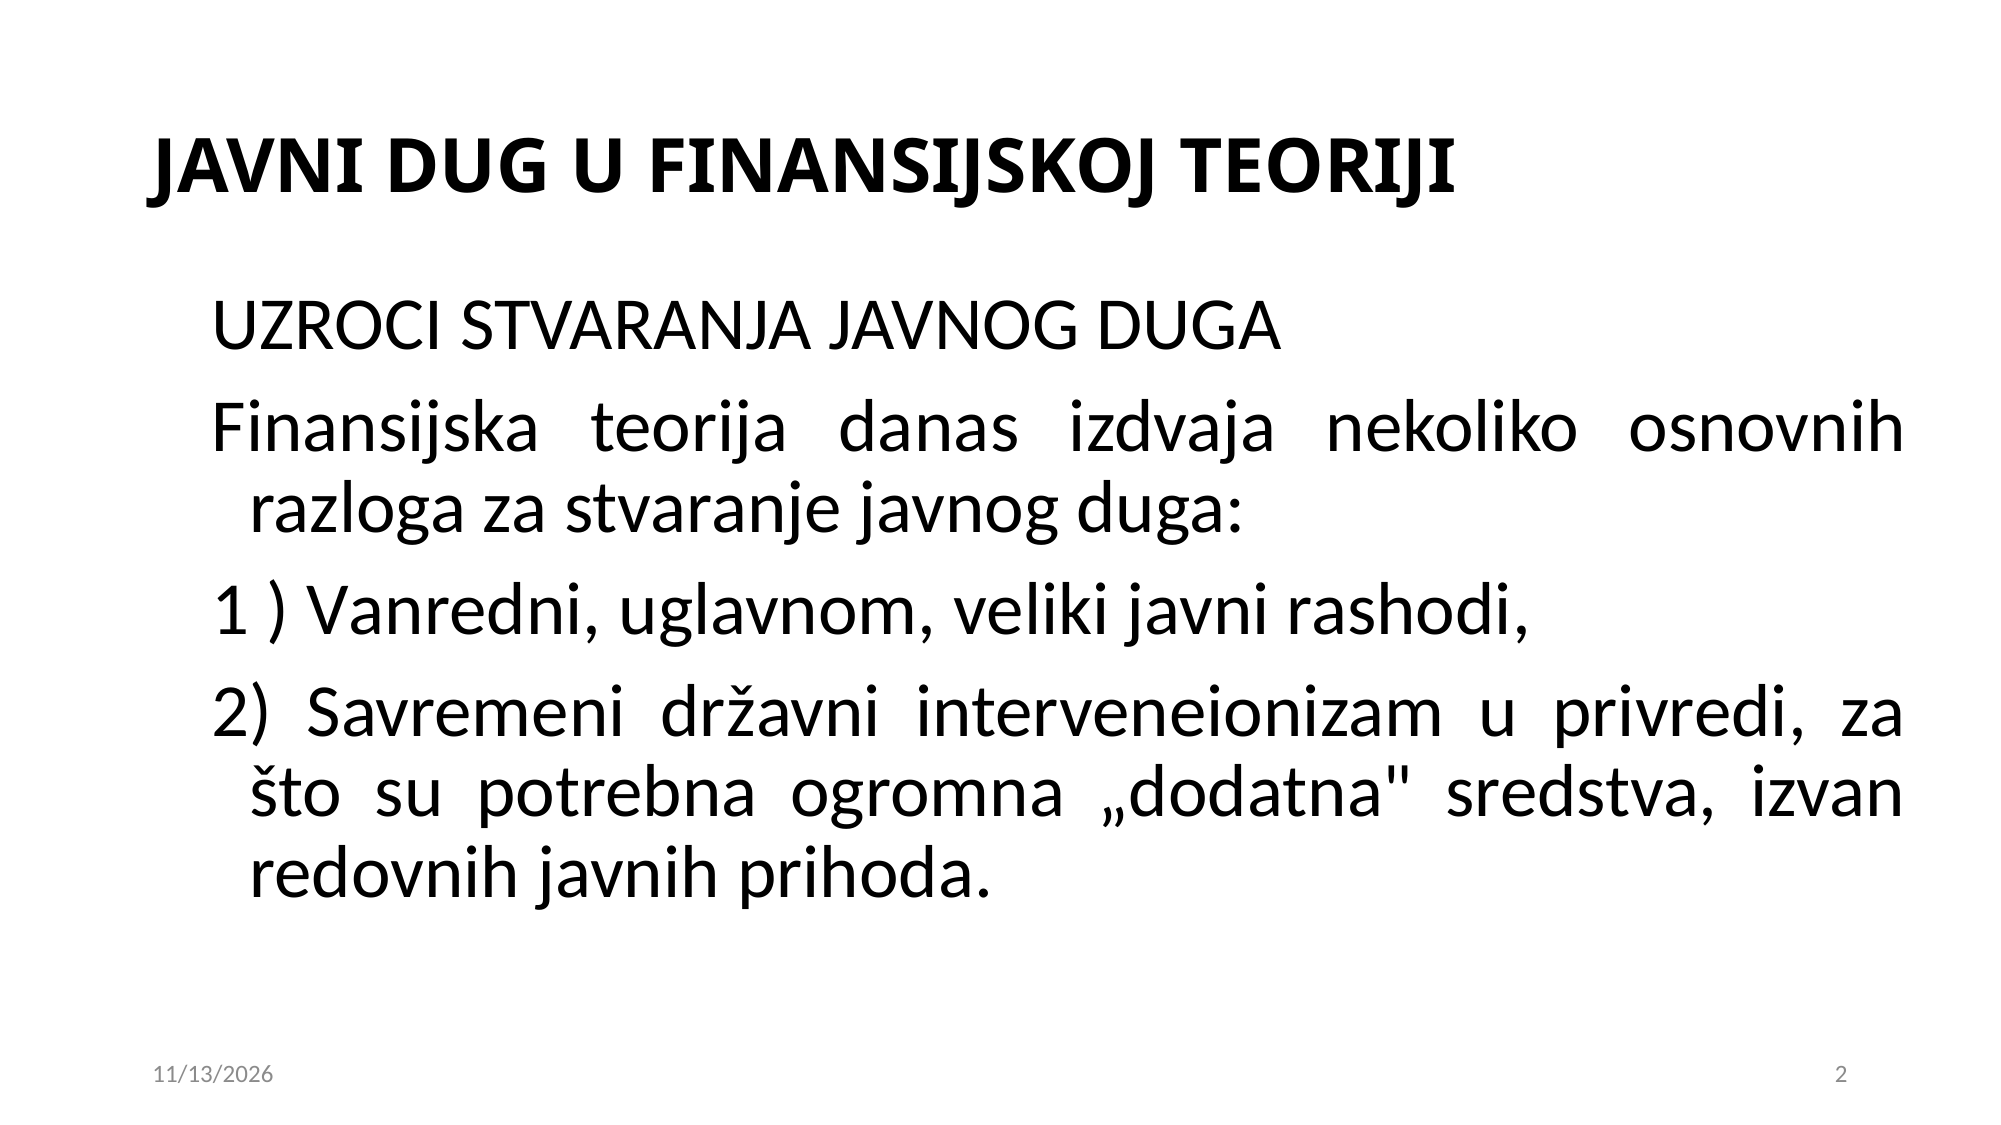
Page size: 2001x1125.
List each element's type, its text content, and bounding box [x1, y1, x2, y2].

title JAVNI DUG U FINANSIJSKOJ TEORIJI [137, 59, 1863, 278]
slide_number 15. 01. 2019 [137, 1042, 588, 1103]
list UZROCI STVARANJA JAVNOG DUGA Finansijska teorija danas izdvaja nekoliko osnovnih razloga za stvaranje javnog duga: 1 ) Vanredni, uglavnom, veliki javni rashodi, 2) Savremeni državni interveneionizam u privredi, za što su potrebna ogromna „dodatna" sredstva, izvan redovnih javnih prihoda. [196, 277, 1922, 992]
slide_number 2 [1412, 1042, 1863, 1103]
